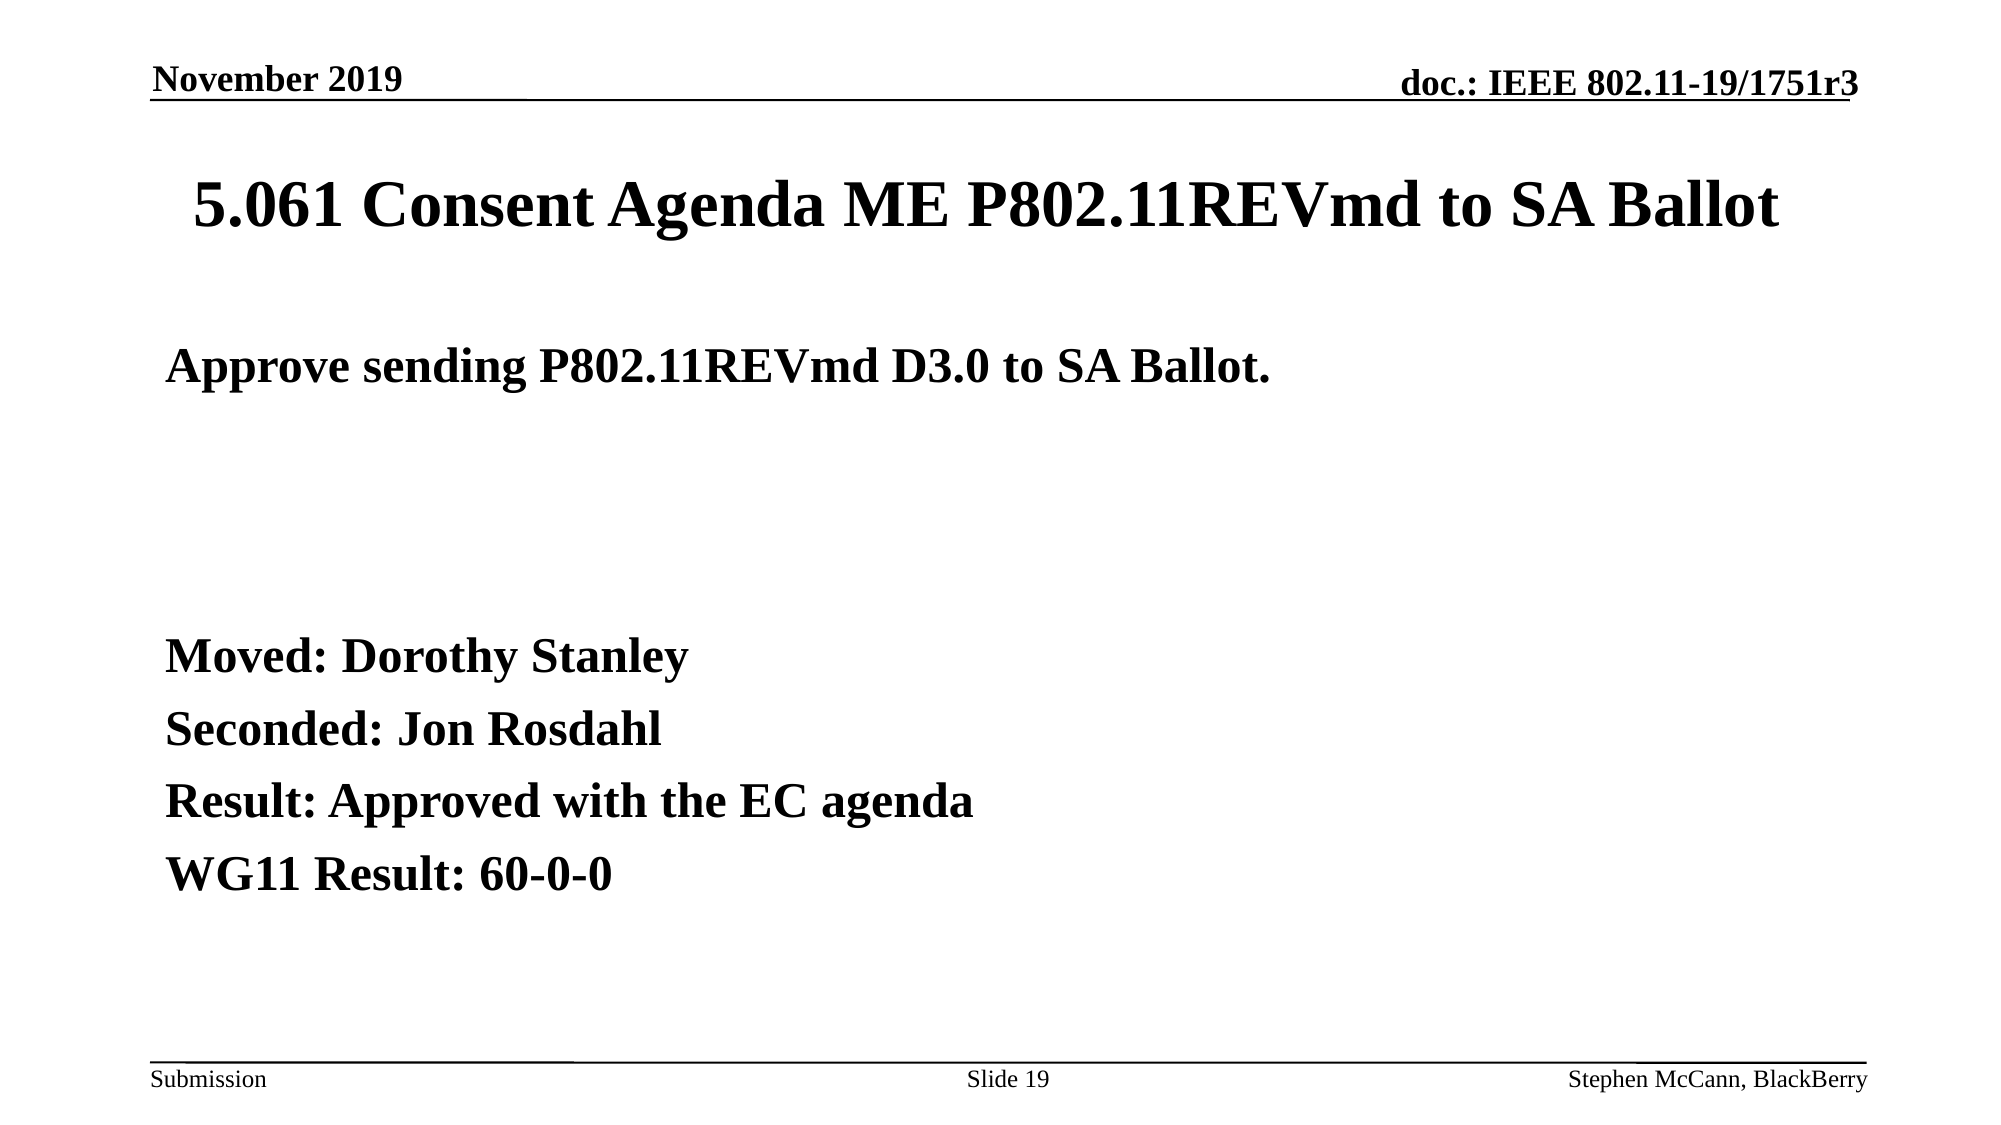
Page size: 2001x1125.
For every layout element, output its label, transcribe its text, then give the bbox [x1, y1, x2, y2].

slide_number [152, 54, 563, 100]
footer Stephen McCann, BlackBerry [1171, 1061, 1869, 1093]
list Approve sending P802.11REVmd D3.0 to SA Ballot. Moved: Dorothy Stanley Seconded: Jon Rosdahl Result: Approved with the EC agenda WG11 Result: 60-0-0 [149, 324, 1850, 1038]
slide_number Slide 19 [950, 1061, 1067, 1123]
title 5.061 Consent Agenda ME P802.11REVmd to SA Ballot [74, 112, 1901, 288]
